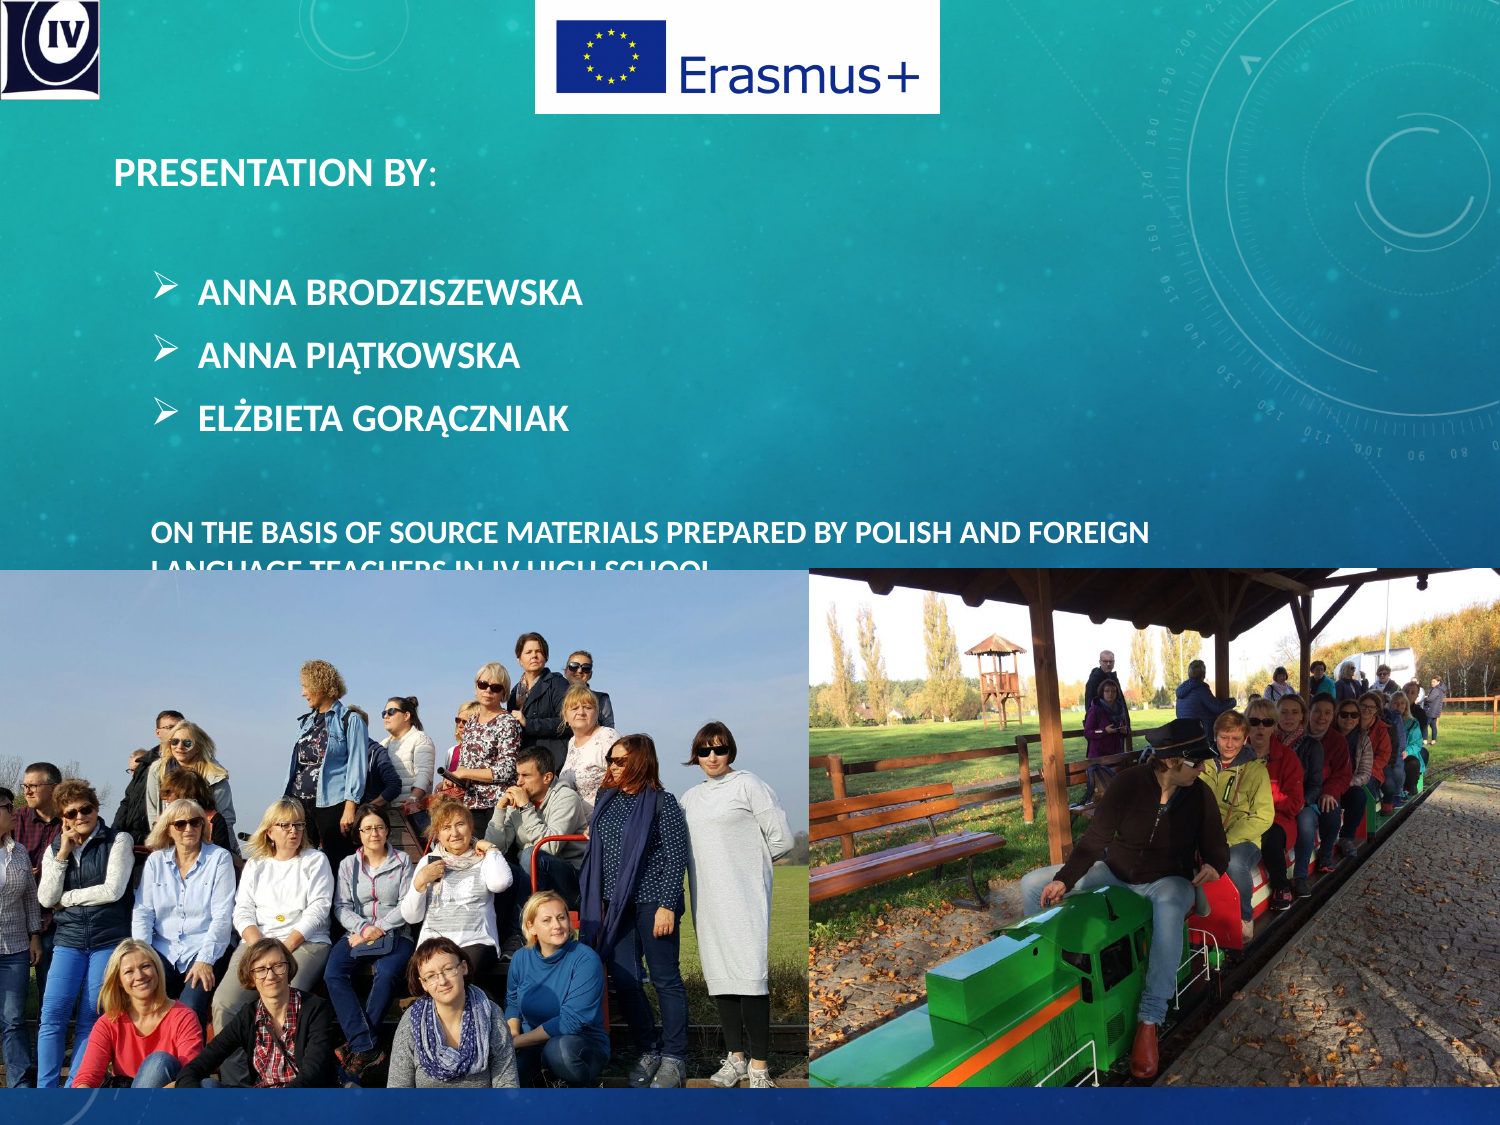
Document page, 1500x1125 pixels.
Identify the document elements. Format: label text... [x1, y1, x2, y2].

title PRESENTATION BY: [98, 20, 1365, 220]
list ANNA BRODZISZEWSKA ANNA PIĄTKOWSKA ELŻBIETA GORĄCZNIAK ON THE BASIS OF SOURCE MATERIALS PREPARED BY POLISH AND FOREIGN LANGUAGE TEACHERS IN IV HIGH SCHOOL [135, 258, 1317, 570]
picture [0, 0, 1500, 1125]
